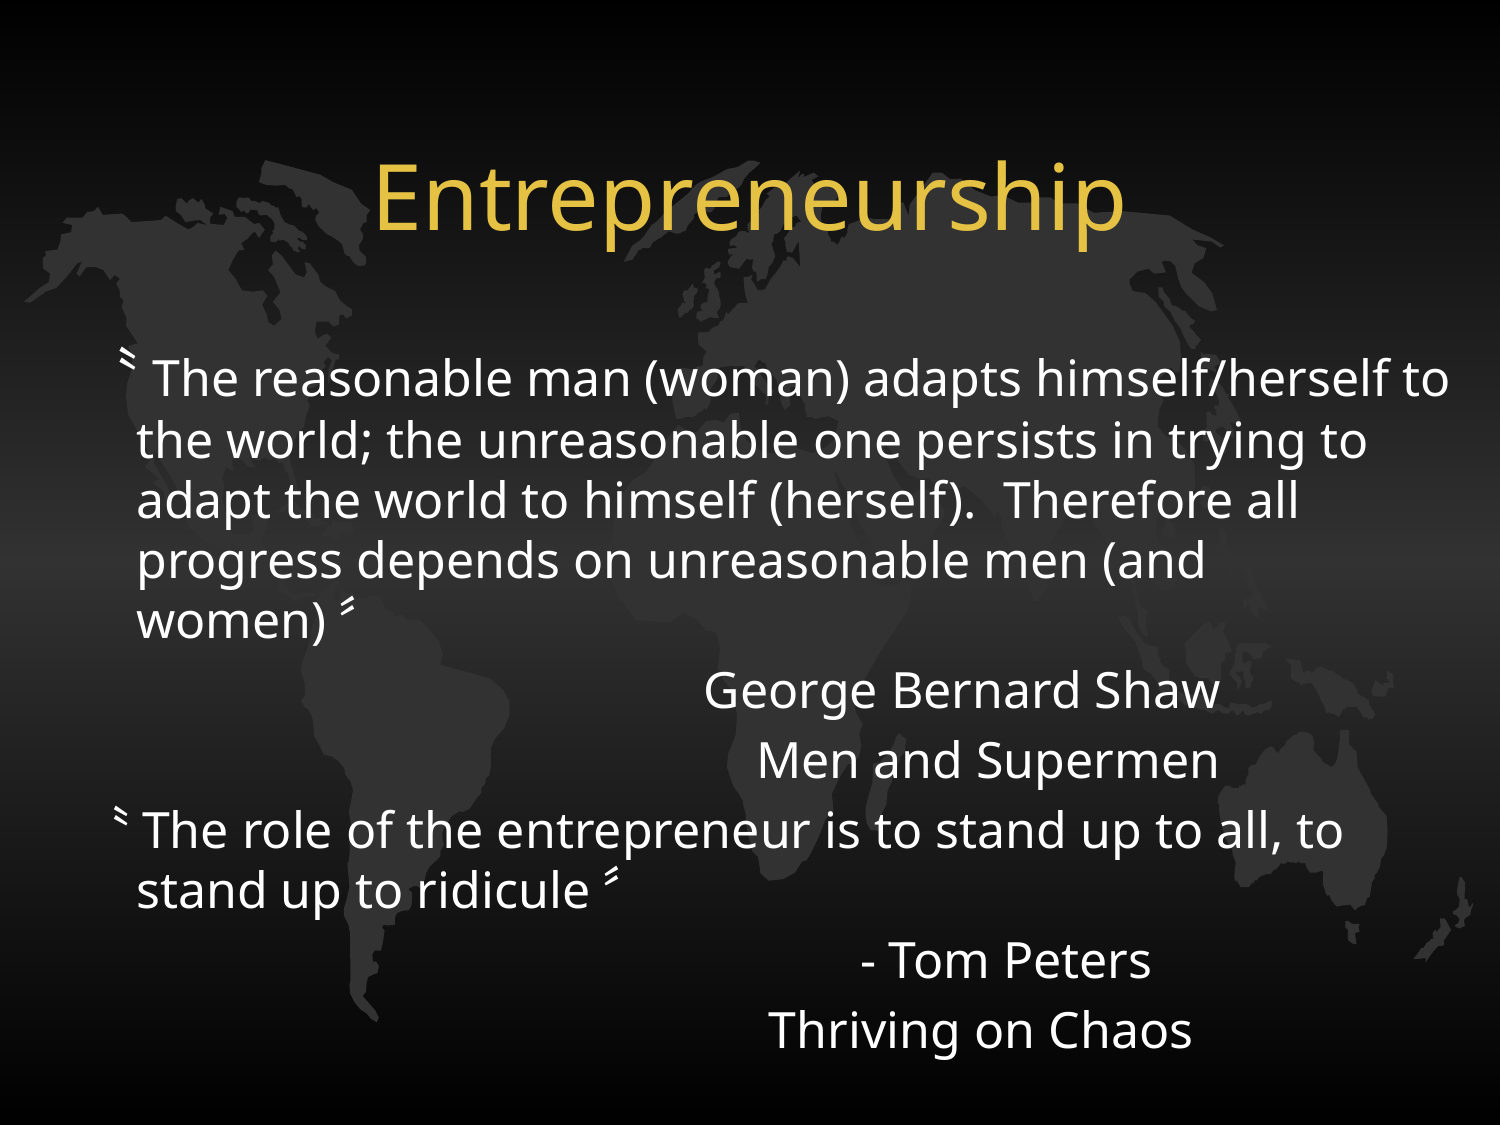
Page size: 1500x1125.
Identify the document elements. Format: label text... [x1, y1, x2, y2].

list 〝The reasonable man (woman) adapts himself/herself to the world; the unreasonable one persists in trying to adapt the world to himself (herself). Therefore all progress depends on unreasonable men (and women)〞 George Bernard Shaw Men and Supermen 〝The role of the entrepreneur is to stand up to all, to stand up to ridicule〞 - Tom Peters Thriving on Chaos [64, 331, 1469, 1125]
title Entrepreneurship [112, 99, 1388, 288]
